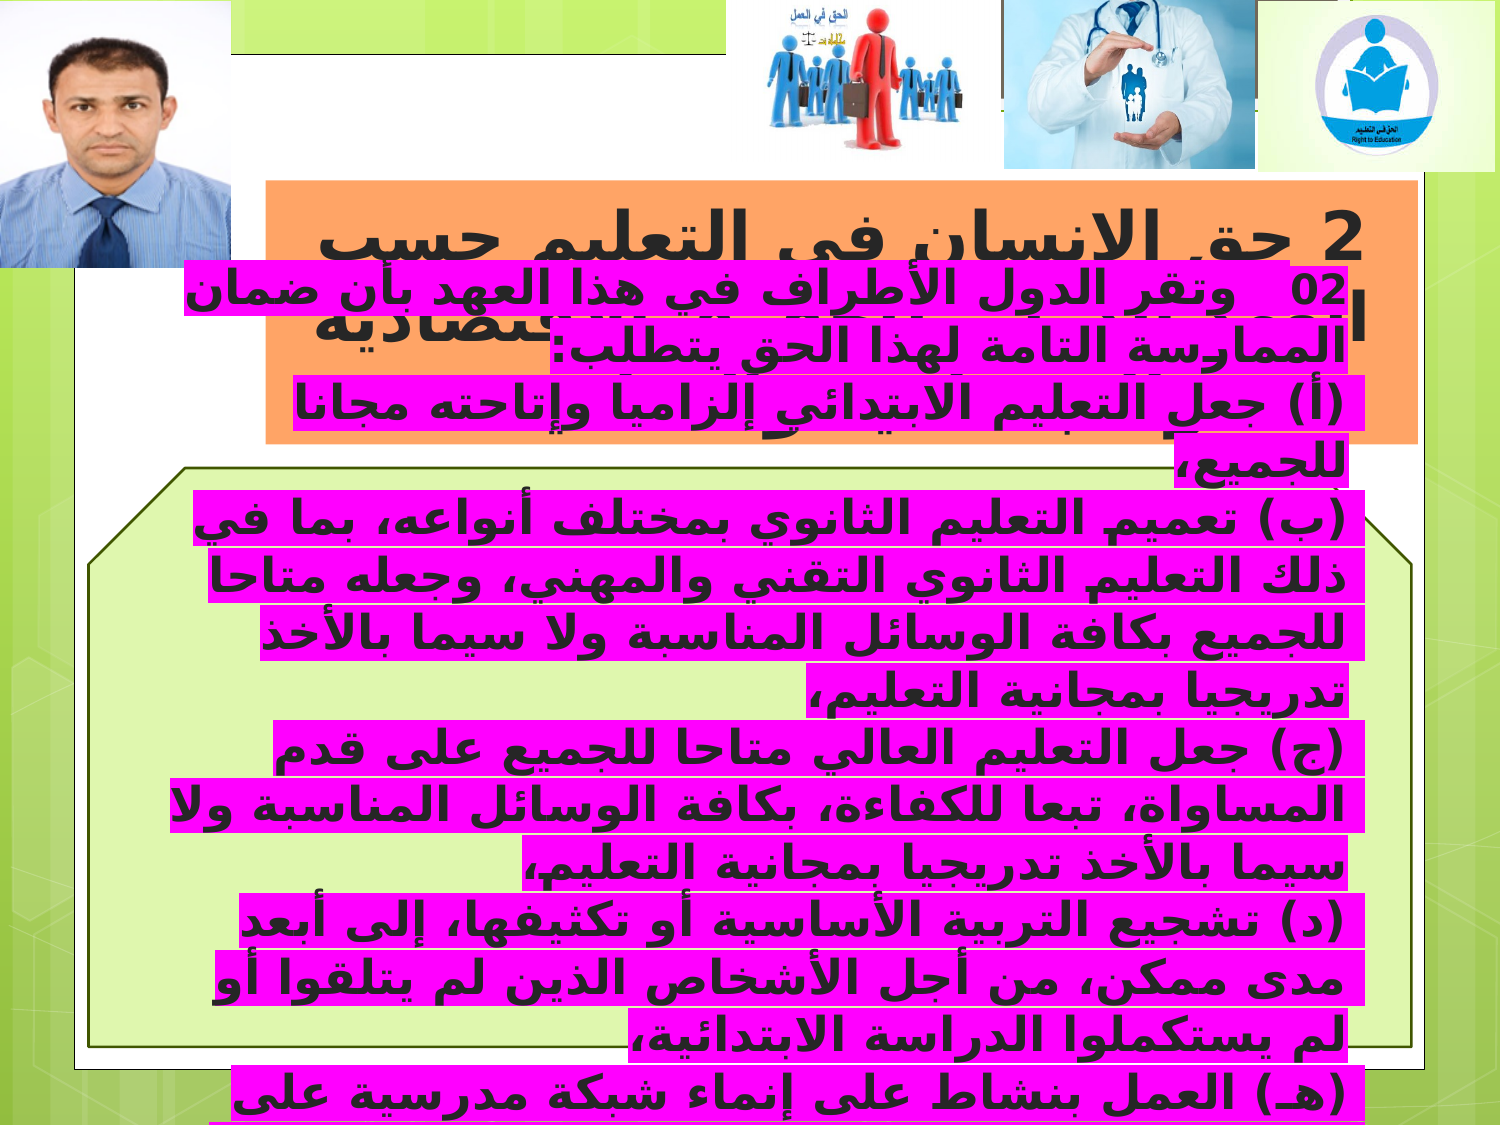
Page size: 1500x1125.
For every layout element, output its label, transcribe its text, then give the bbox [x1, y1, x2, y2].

picture [1004, 0, 1255, 169]
title 2 حق الانسان في التعليم حسب العهد الدولي للحقوق الاقتصادية والاجتماعية والثقافية: [265, 180, 1418, 445]
picture [1258, 1, 1495, 173]
picture [0, 1, 231, 268]
picture [726, 0, 1001, 162]
text_box 02- وتقر الدول الأطراف في هذا العهد بأن ضمان الممارسة التامة لهذا الحق يتطلب: (أ) جعل التعليم الابتدائي إلزاميا وإتاحته مجانا للجميع، (ب) تعميم التعليم الثانوي بمختلف أنواعه، بما في ذلك التعليم الثانوي التقني والمهني، وجعله متاحا للجميع بكافة الوسائل المناسبة ولا سيما بالأخذ تدريجيا بمجانية التعليم، (ج) جعل التعليم العالي متاحا للجميع على قدم المساواة، تبعا للكفاءة، بكافة الوسائل المناسبة ولا سيما بالأخذ تدريجيا بمجانية التعليم، (د) تشجيع التربية الأساسية أو تكثيفها، إلى أبعد مدى ممكن، من أجل الأشخاص الذين لم يتلقوا أو لم يستكملوا الدراسة الابتدائية، (هـ) العمل بنشاط على إنماء شبكة مدرسية على جميع المستويات، وإنشاء نظام منح واف بالغرض، ومواصلة تحسين الأوضاع المادية للعاملين في التدريس. [87, 466, 1413, 1049]
